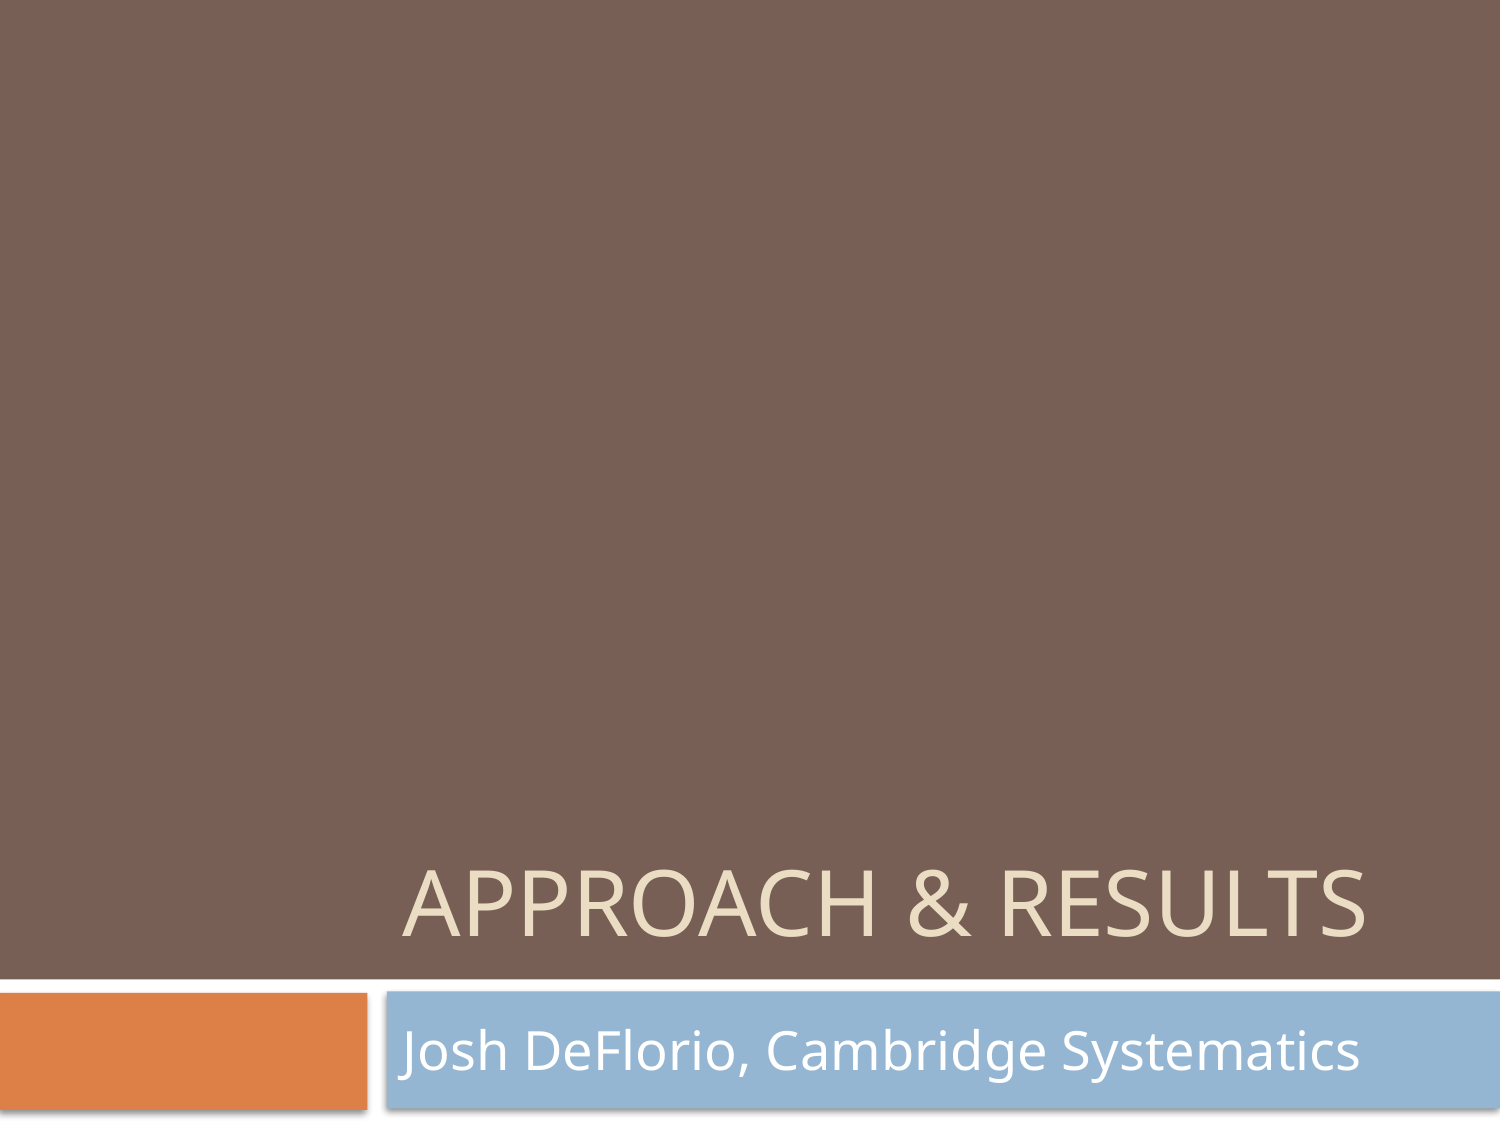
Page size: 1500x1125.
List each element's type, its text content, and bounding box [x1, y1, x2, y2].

subtitle Josh DeFlorio, Cambridge Systematics [387, 992, 1488, 1105]
title Approach & Results [387, 662, 1450, 963]
